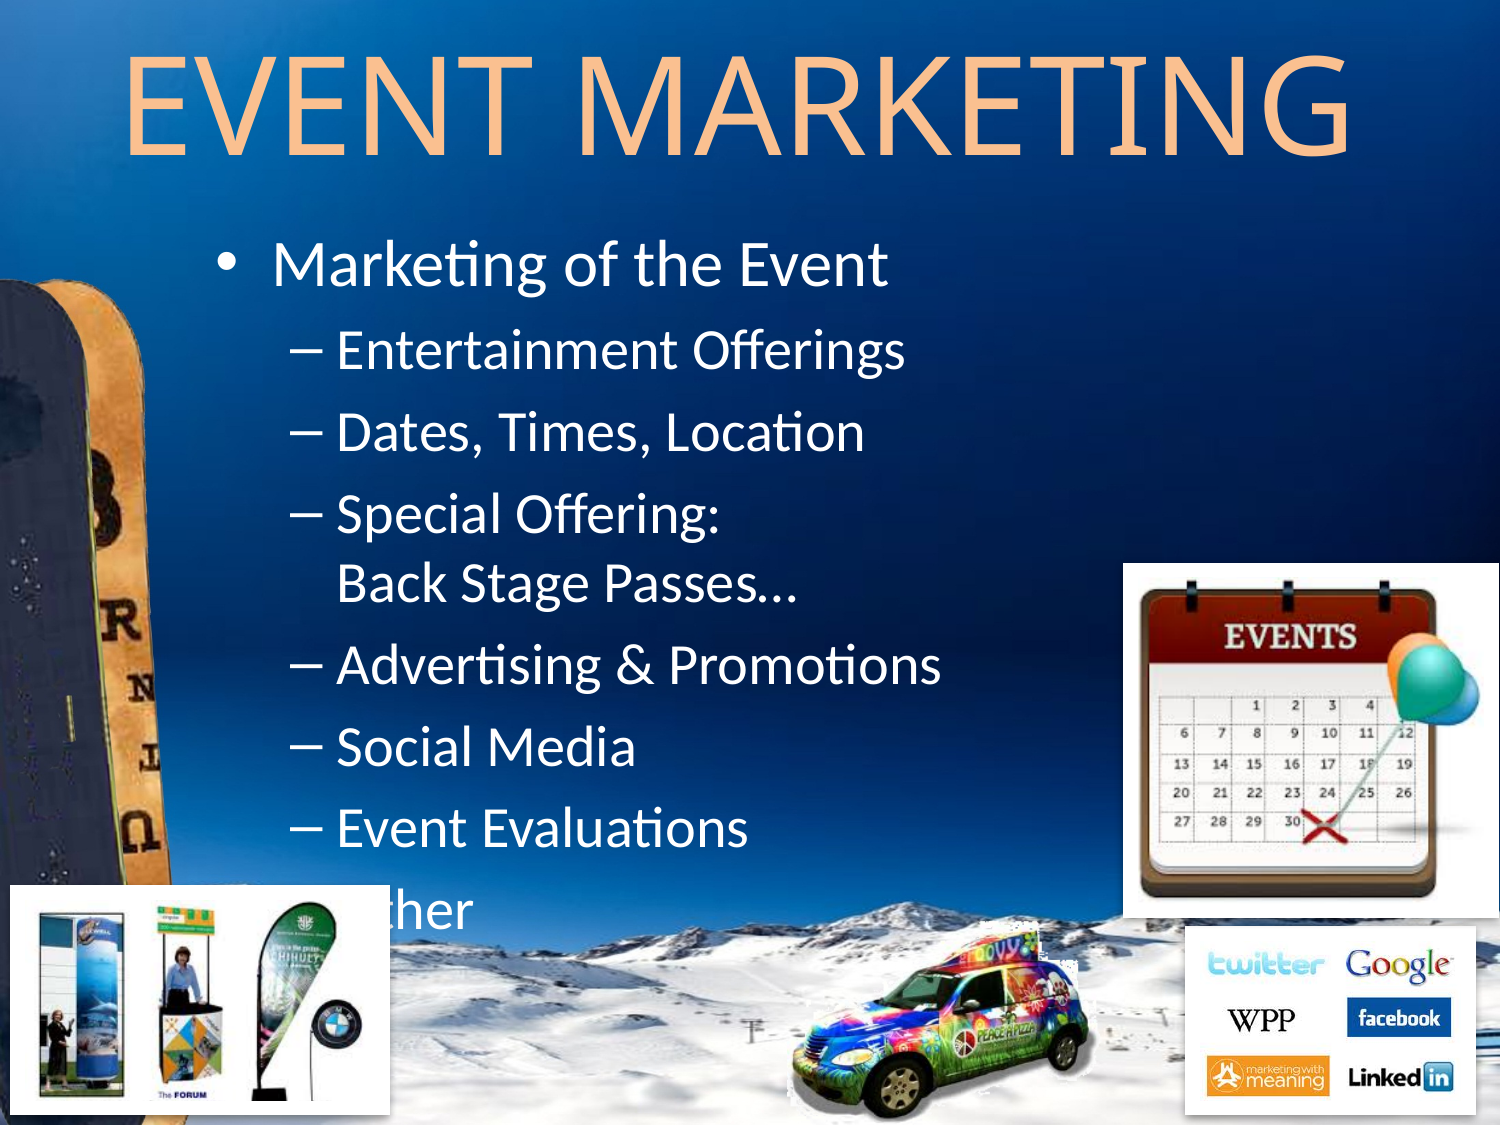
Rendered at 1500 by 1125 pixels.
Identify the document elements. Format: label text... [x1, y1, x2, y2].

title EVENT MARKETING [62, 6, 1413, 194]
picture [0, 0, 1500, 1125]
list Marketing of the Event Entertainment Offerings Dates, Times, Location Special Offering: Back Stage Passes… Advertising & Promotions Social Media Event Evaluations Other [200, 212, 1475, 955]
